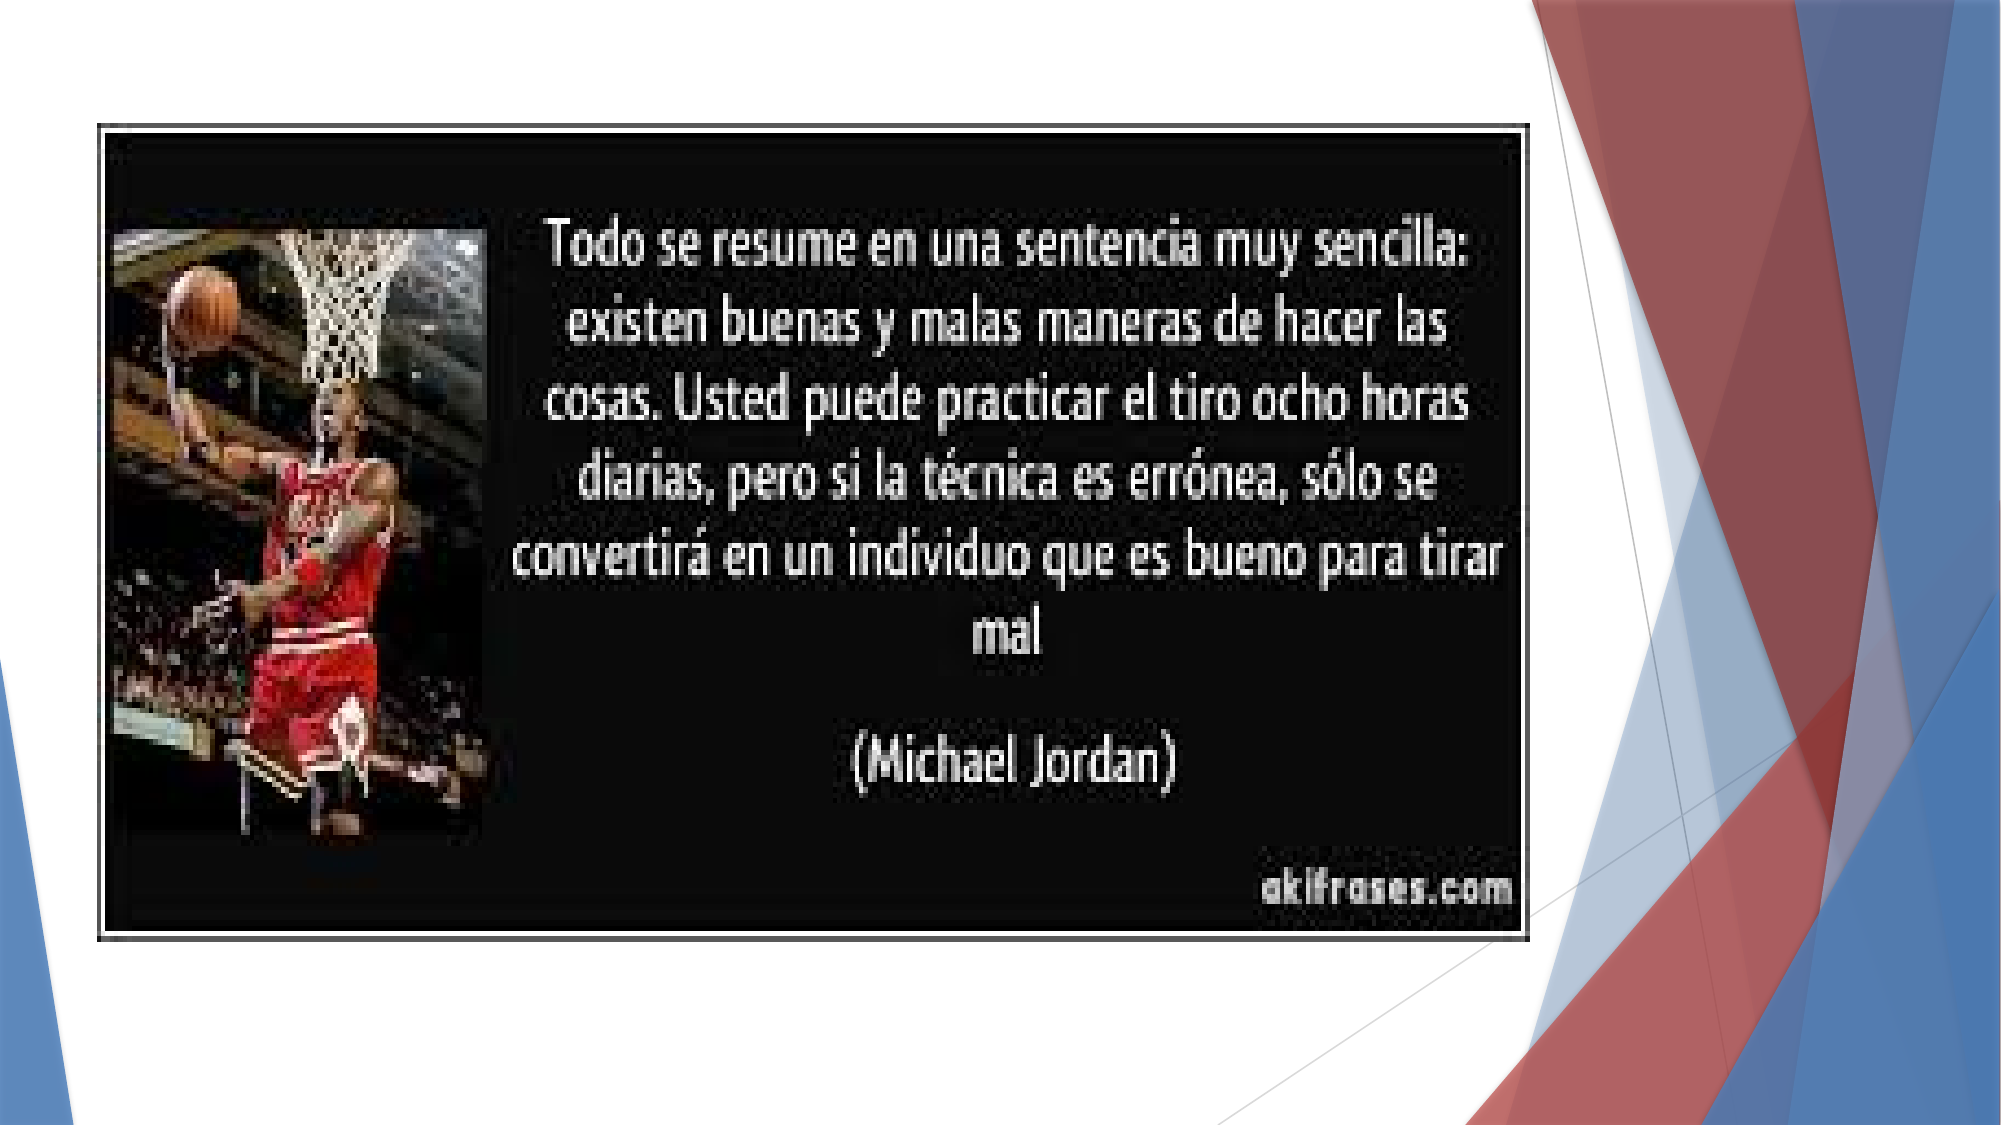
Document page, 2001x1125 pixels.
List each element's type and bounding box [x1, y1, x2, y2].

list [96, 123, 1531, 942]
